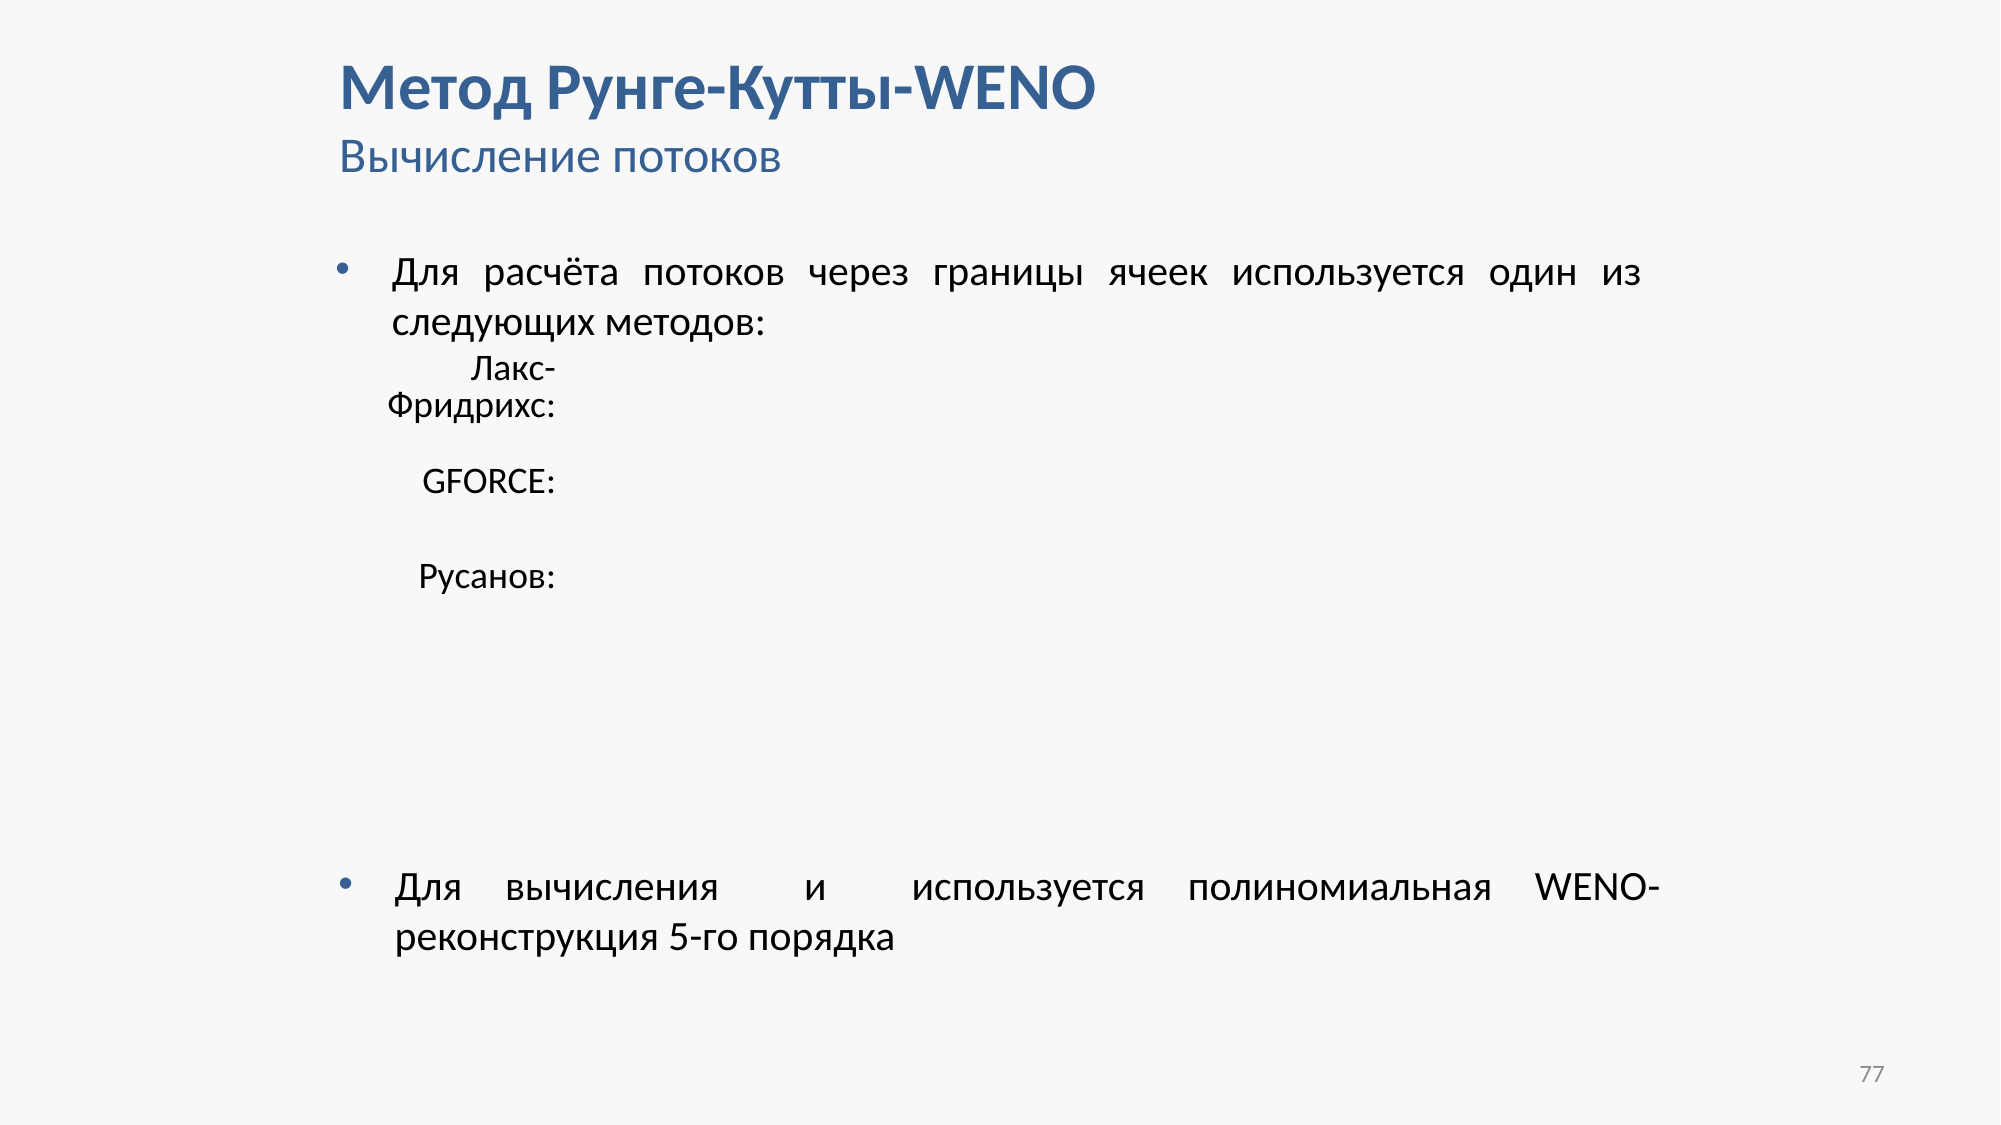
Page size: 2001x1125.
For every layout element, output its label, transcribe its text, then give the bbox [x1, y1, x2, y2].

list Для расчёта потоков через границы ячеек используется один из следующих методов: [320, 235, 1657, 889]
slide_number 77 [1433, 1042, 1900, 1103]
text_box Метод Рунге-Кутты-WENO Вычисление потоков [324, 19, 1675, 207]
